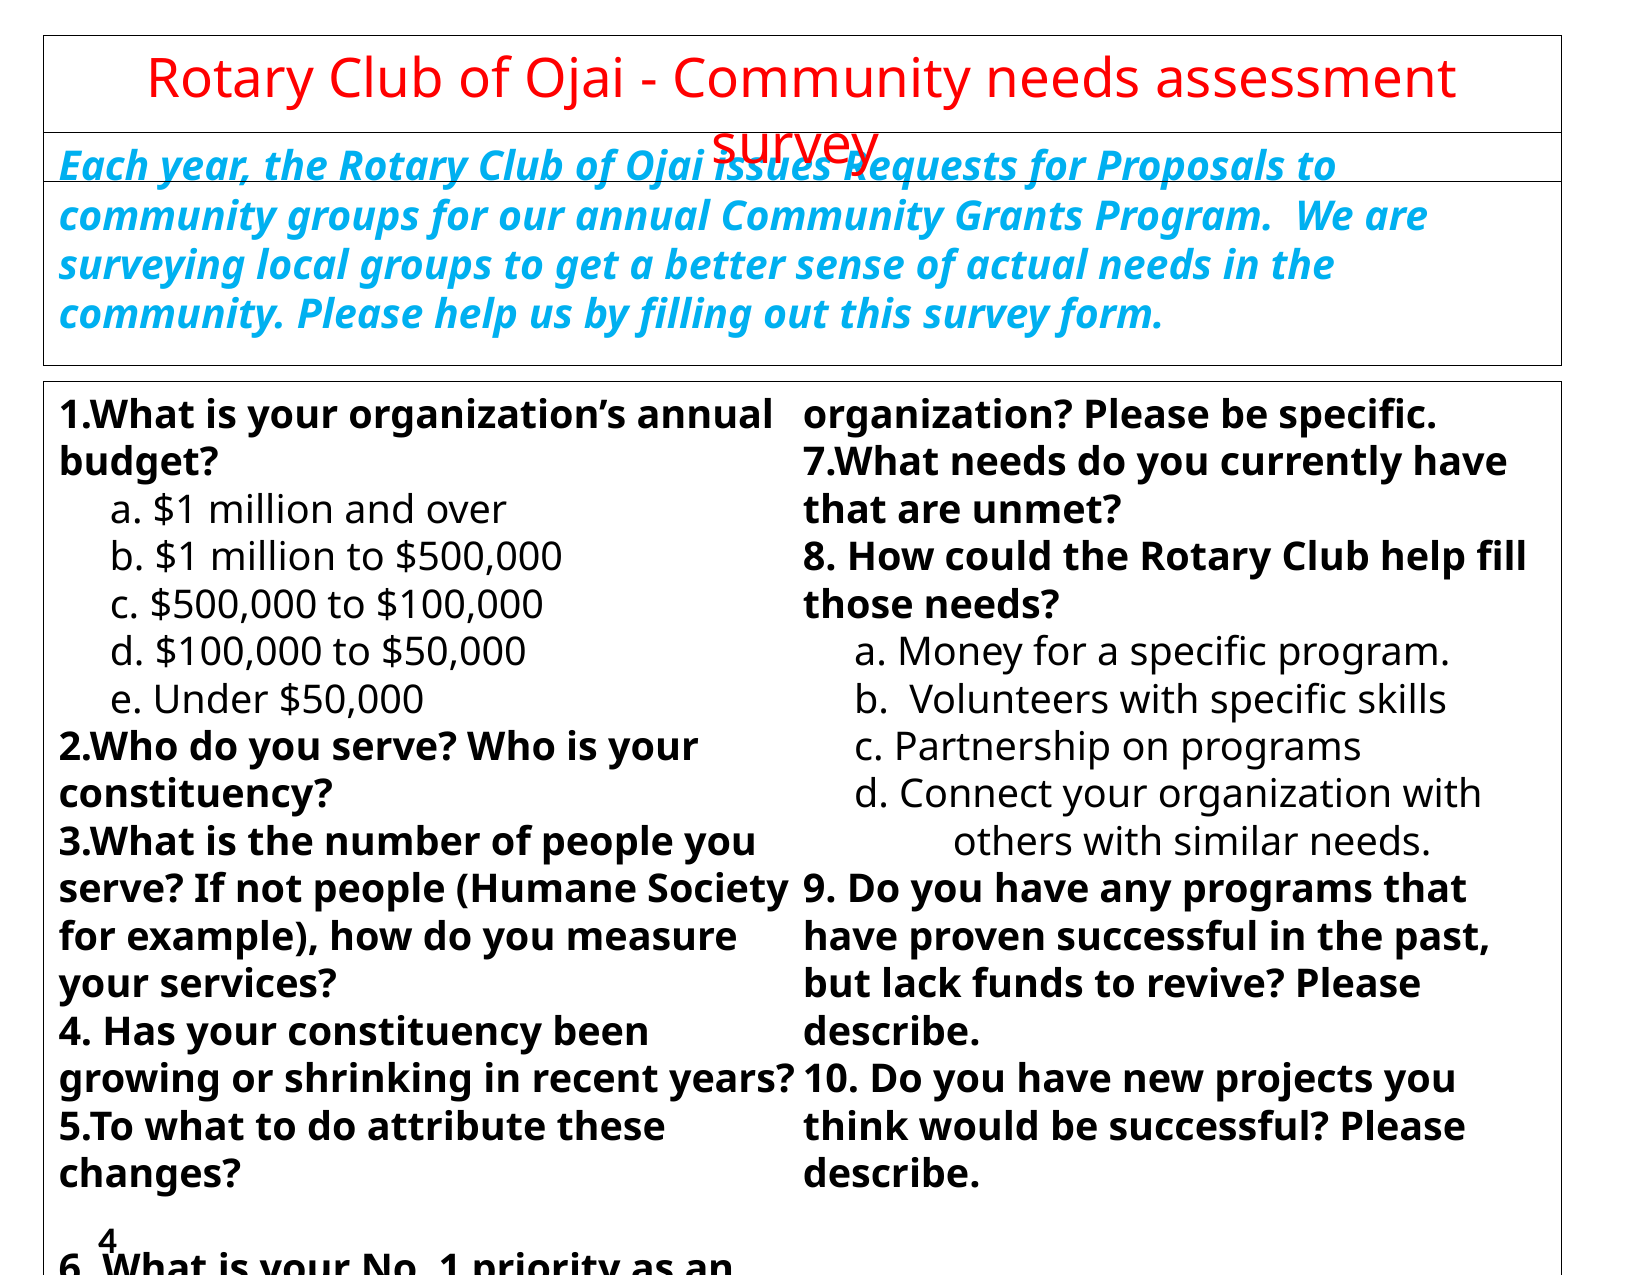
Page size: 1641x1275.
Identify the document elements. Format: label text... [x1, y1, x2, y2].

text_box 1.What is your organization’s annual budget? a. $1 million and over b. $1 million to $500,000 c. $500,000 to $100,000 d. $100,000 to $50,000 e. Under $50,000 2.Who do you serve? Who is your constituency? 3.What is the number of people you serve? If not people (Humane Society for example), how do you measure your services? 4. Has your constituency been growing or shrinking in recent years? 5.To what to do attribute these changes? 6. What is your No. 1 priority as an organization? Please be specific. 7.What needs do you currently have that are unmet? 8. How could the Rotary Club help fill those needs? a. Money for a specific program. b. Volunteers with specific skills c. Partnership on programs d. Connect your organization with others with similar needs. 9. Do you have any programs that have proven successful in the past, but lack funds to revive? Please describe. 10. Do you have new projects you think would be successful? Please describe. [43, 381, 1562, 1275]
text_box 4 [83, 1208, 161, 1269]
text_box Rotary Club of Ojai - Community needs assessment survey [43, 35, 1562, 182]
text_box Each year, the Rotary Club of Ojai issues Requests for Proposals to community groups for our annual Community Grants Program. We are surveying local groups to get a better sense of actual needs in the community. Please help us by filling out this survey form. [43, 182, 1562, 366]
